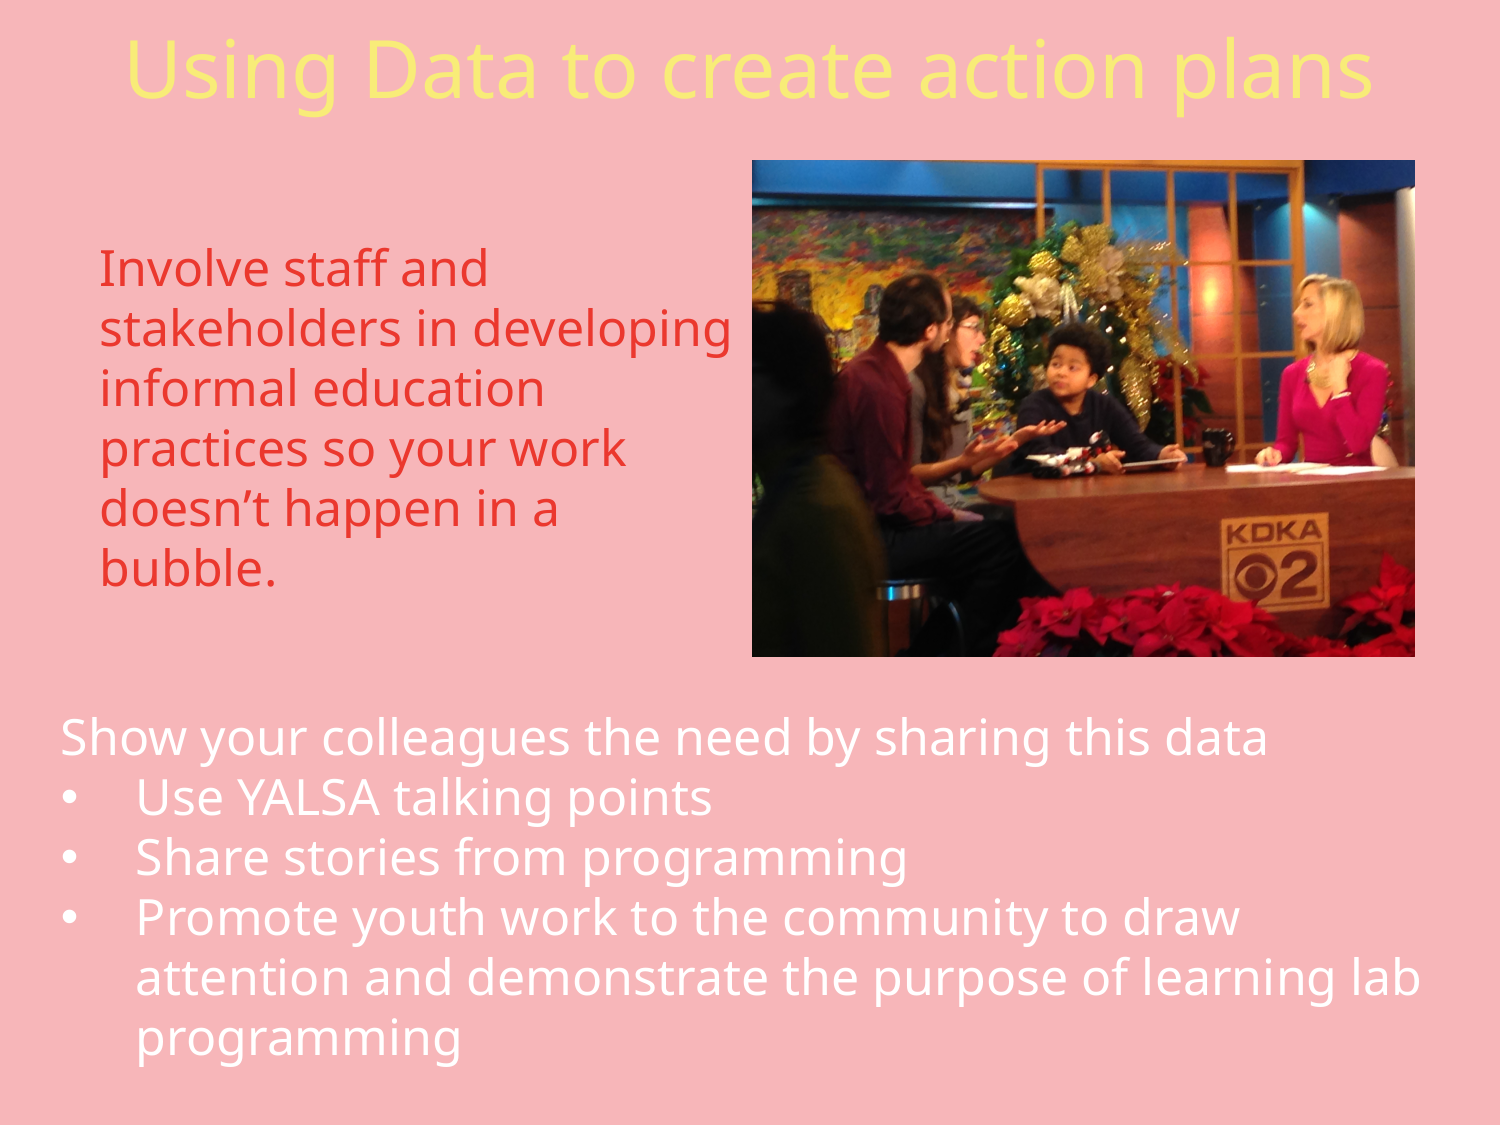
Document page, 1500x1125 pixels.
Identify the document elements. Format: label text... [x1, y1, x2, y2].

title Using Data to create action plans [75, 0, 1425, 138]
text_box Show your colleagues the need by sharing this data Use YALSA talking points Share stories from programming Promote youth work to the community to draw attention and demonstrate the purpose of learning lab programming [46, 138, 1459, 1074]
picture [752, 160, 1415, 657]
text_box Involve staff and stakeholders in developing informal education practices so your work doesn’t happen in a bubble. [85, 228, 751, 664]
